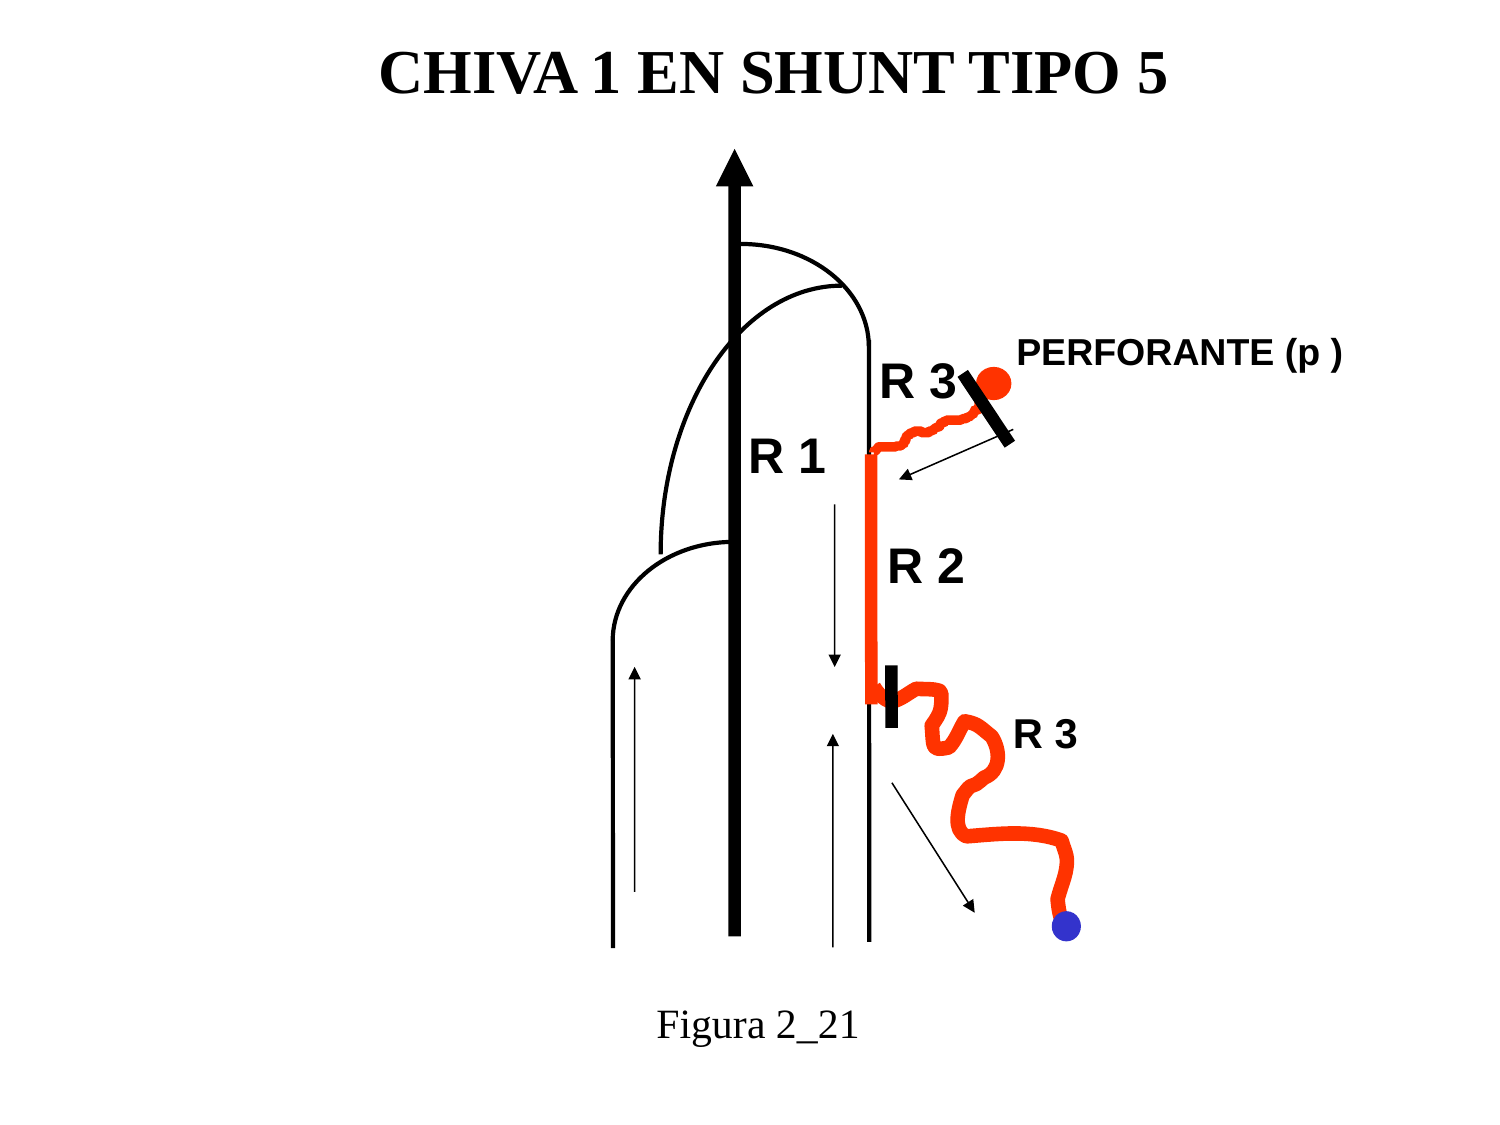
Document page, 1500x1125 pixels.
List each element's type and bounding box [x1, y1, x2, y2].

text_box [873, 321, 1365, 481]
text_box [887, 533, 966, 594]
text_box [879, 348, 958, 409]
text_box [641, 989, 875, 1055]
text_box [891, 782, 975, 913]
text_box [826, 733, 840, 948]
text_box [348, 6, 1286, 163]
text_box [612, 148, 870, 949]
text_box [873, 665, 1188, 942]
text_box [628, 666, 641, 892]
